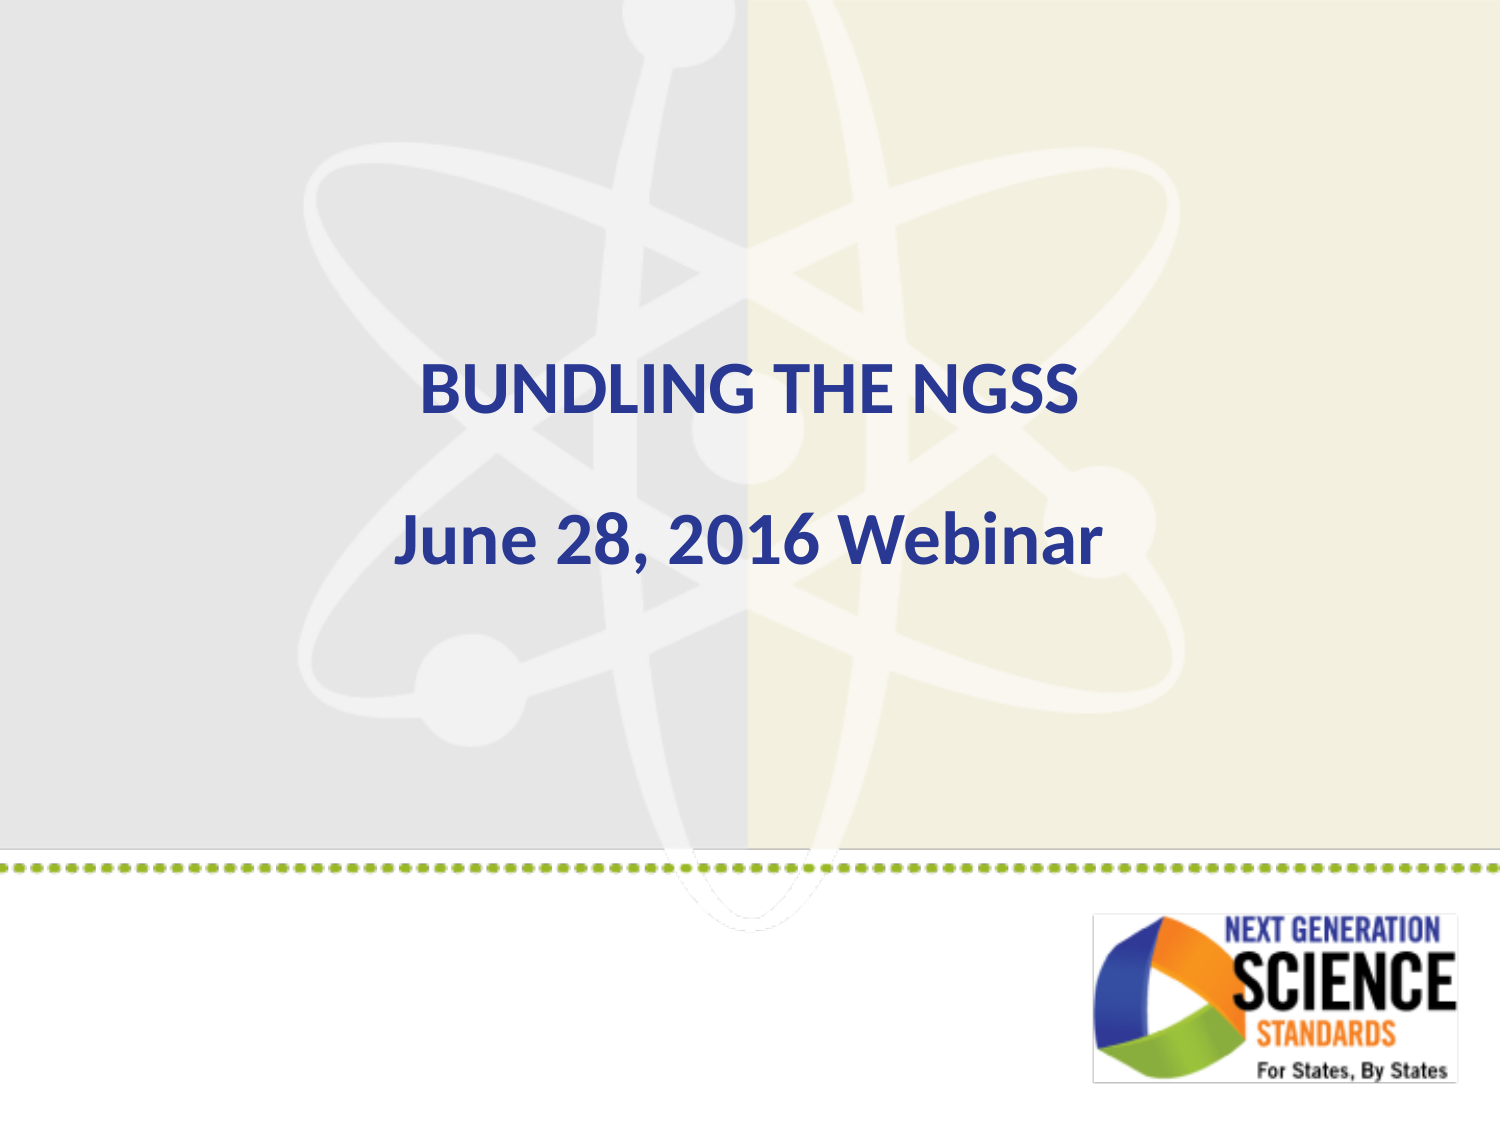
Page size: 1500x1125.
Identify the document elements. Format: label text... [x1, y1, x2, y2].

picture [0, 0, 1500, 1125]
title BUNDLING THE NGSS June 28, 2016 Webinar [112, 349, 1388, 591]
